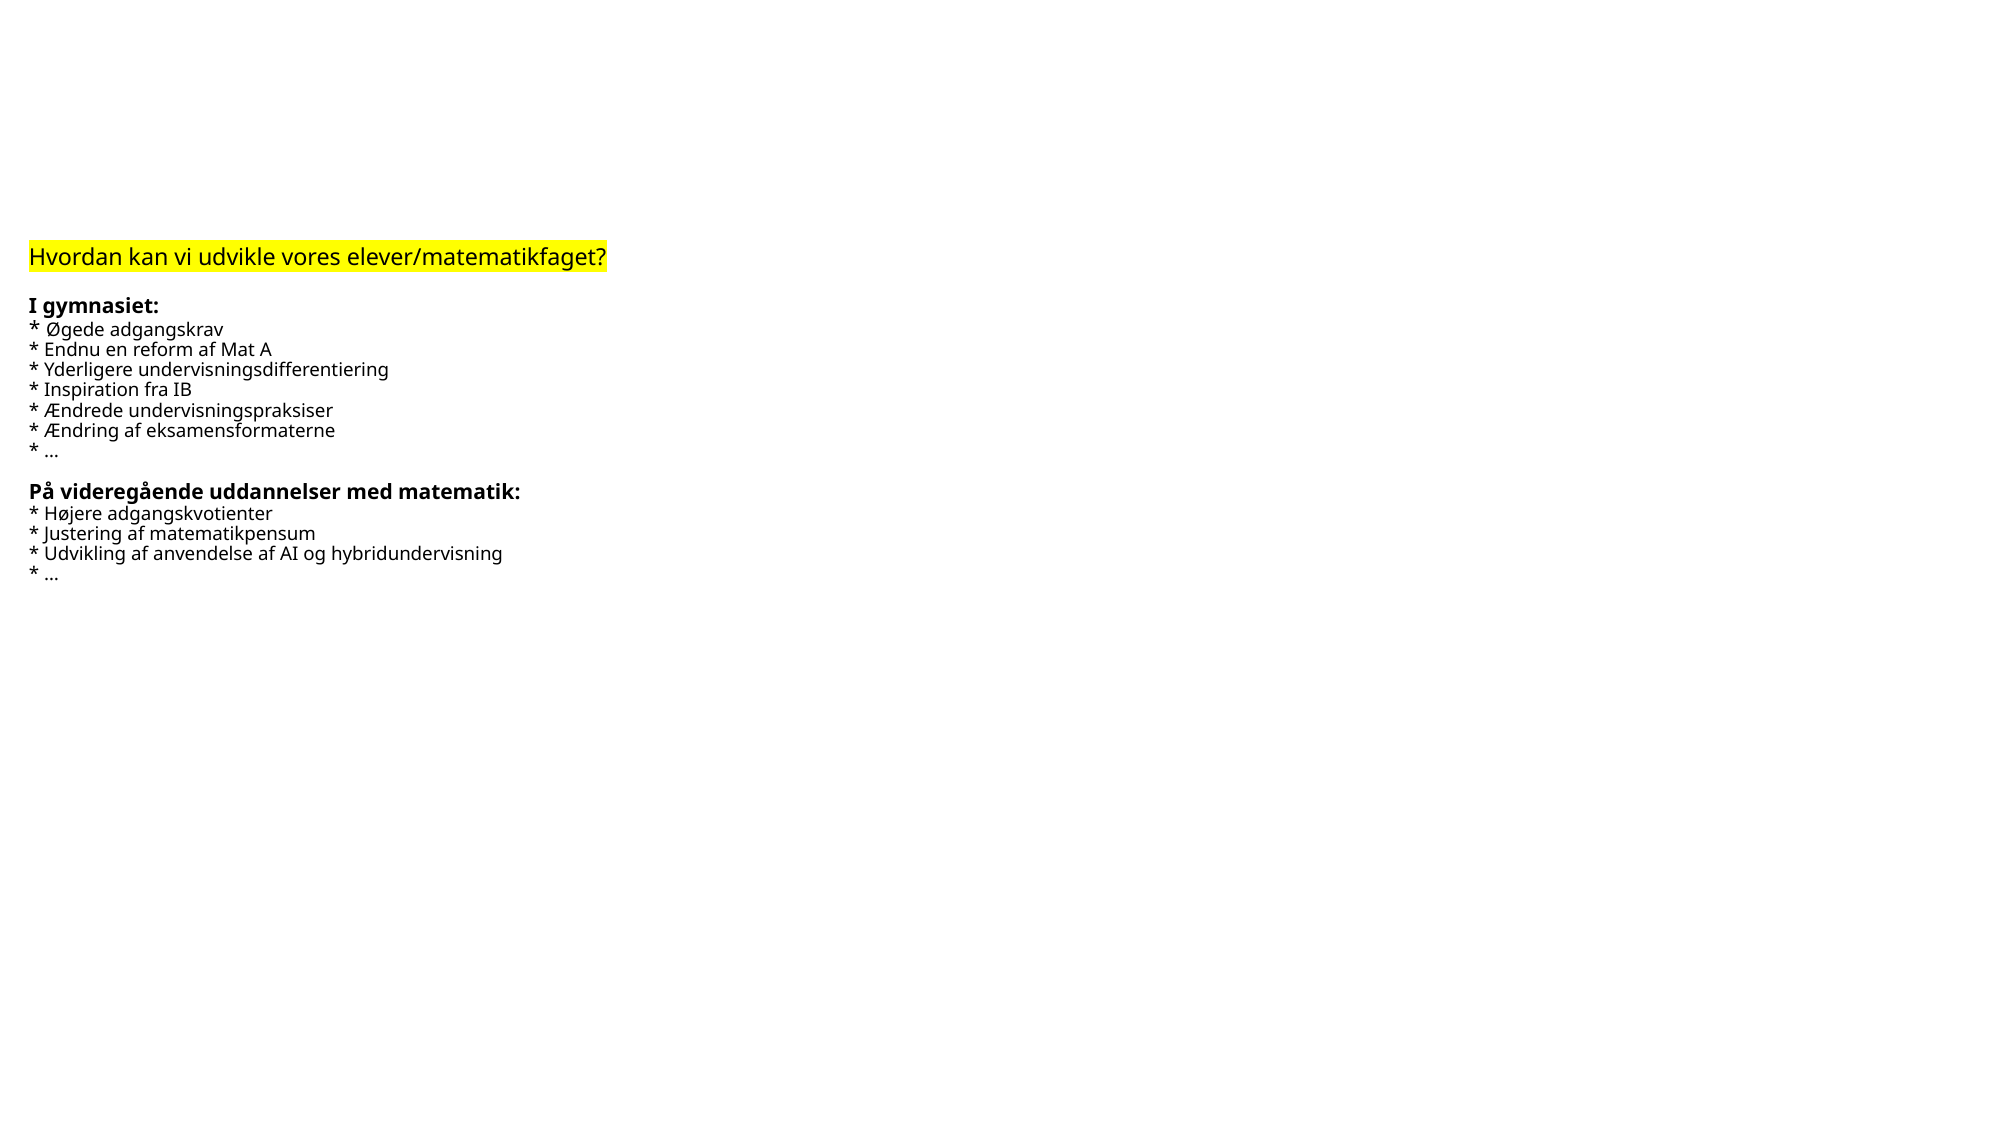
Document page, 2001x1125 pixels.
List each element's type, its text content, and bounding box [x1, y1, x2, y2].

title Hvordan kan vi udvikle vores elever/matematikfaget? I gymnasiet: * Øgede adgangskrav * Endnu en reform af Mat A * Yderligere undervisningsdifferentiering * Inspiration fra IB * Ændrede undervisningspraksiser * Ændring af eksamensformaterne * … På videregående uddannelser med matematik: * Højere adgangskvotienter * Justering af matematikpensum * Udvikling af anvendelse af AI og hybridundervisning * … [13, 110, 1686, 594]
